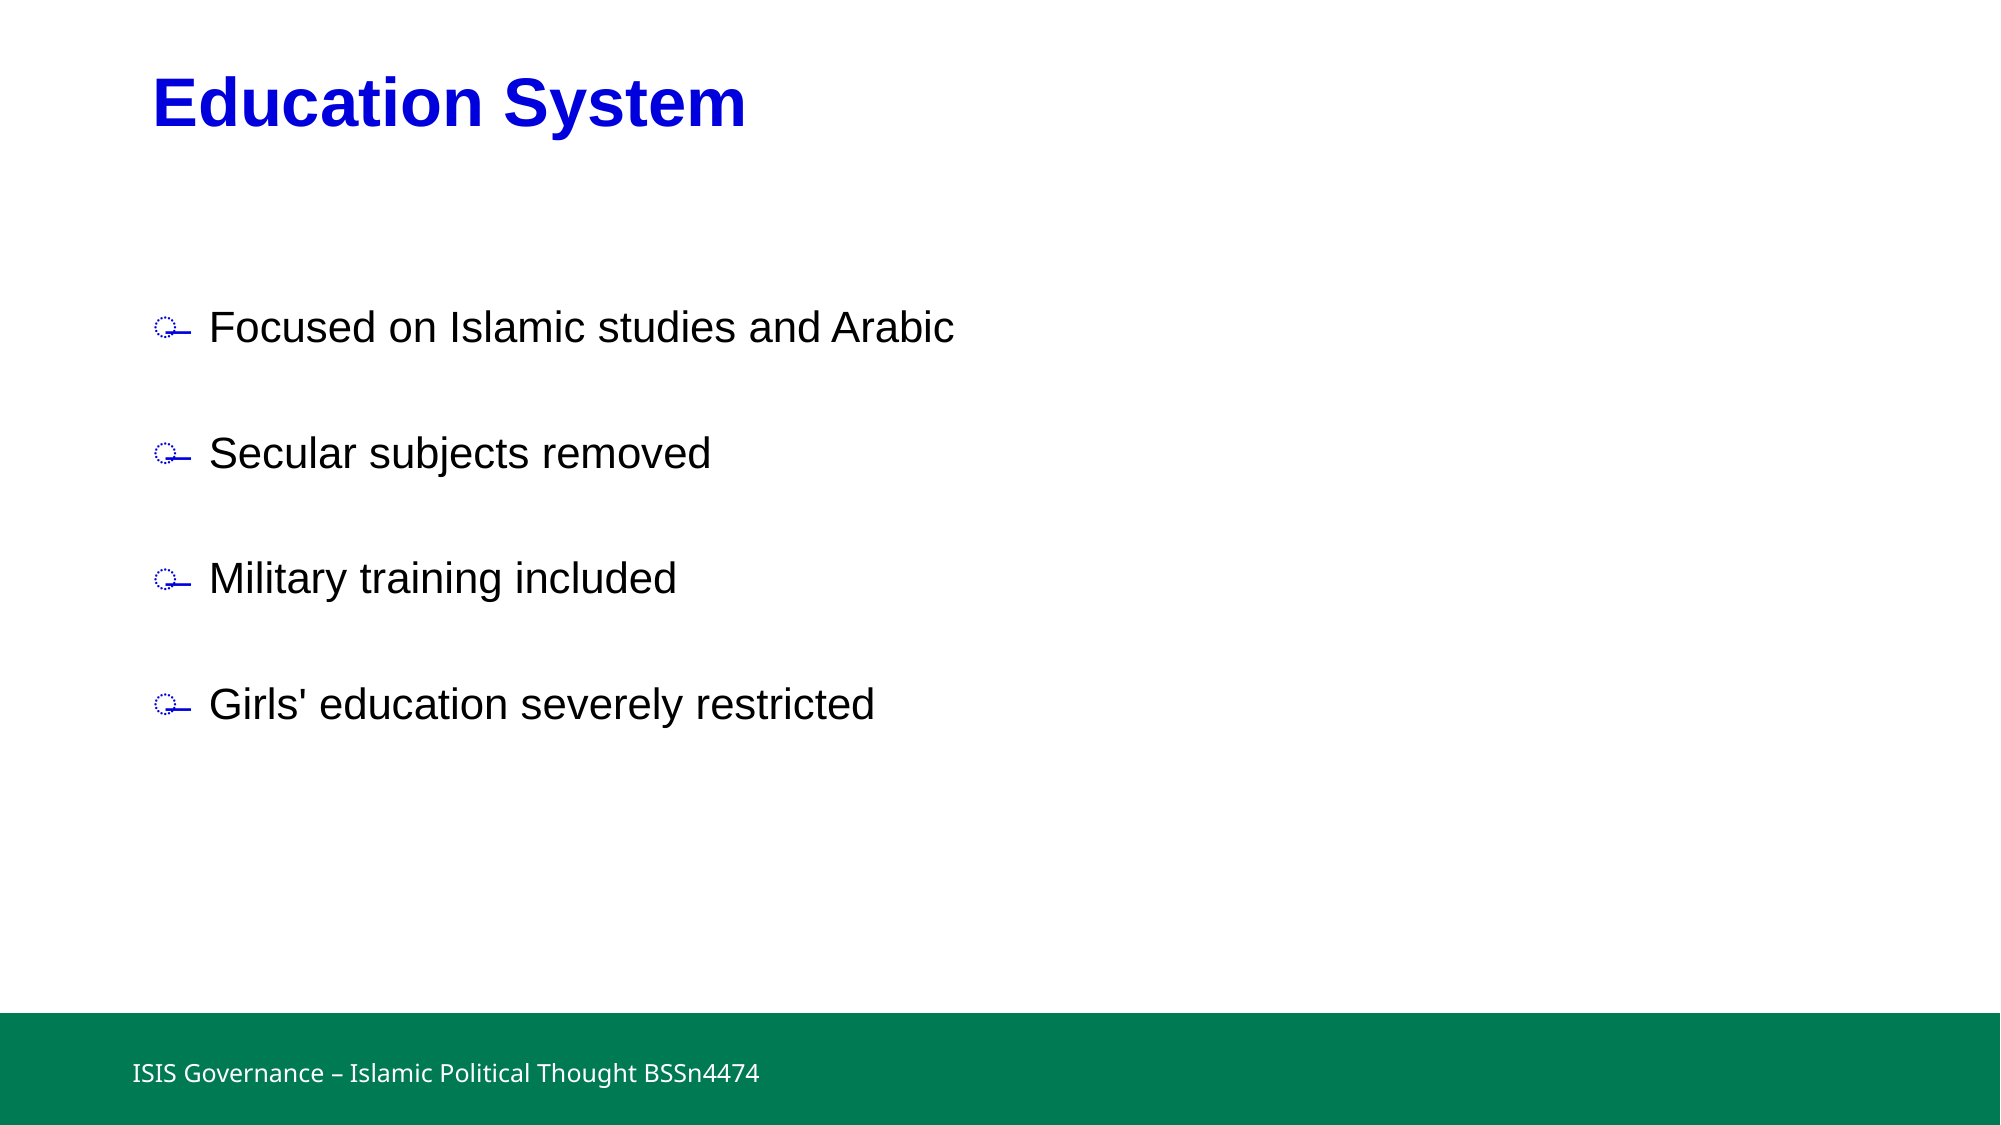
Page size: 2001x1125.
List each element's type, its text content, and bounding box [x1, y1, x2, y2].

title Education System [137, 59, 1863, 176]
footer ISIS Governance – Islamic Political Thought BSSn4474 [117, 1042, 793, 1103]
list Focused on Islamic studies and Arabic Secular subjects removed Military training included Girls' education severely restricted [137, 228, 1863, 966]
